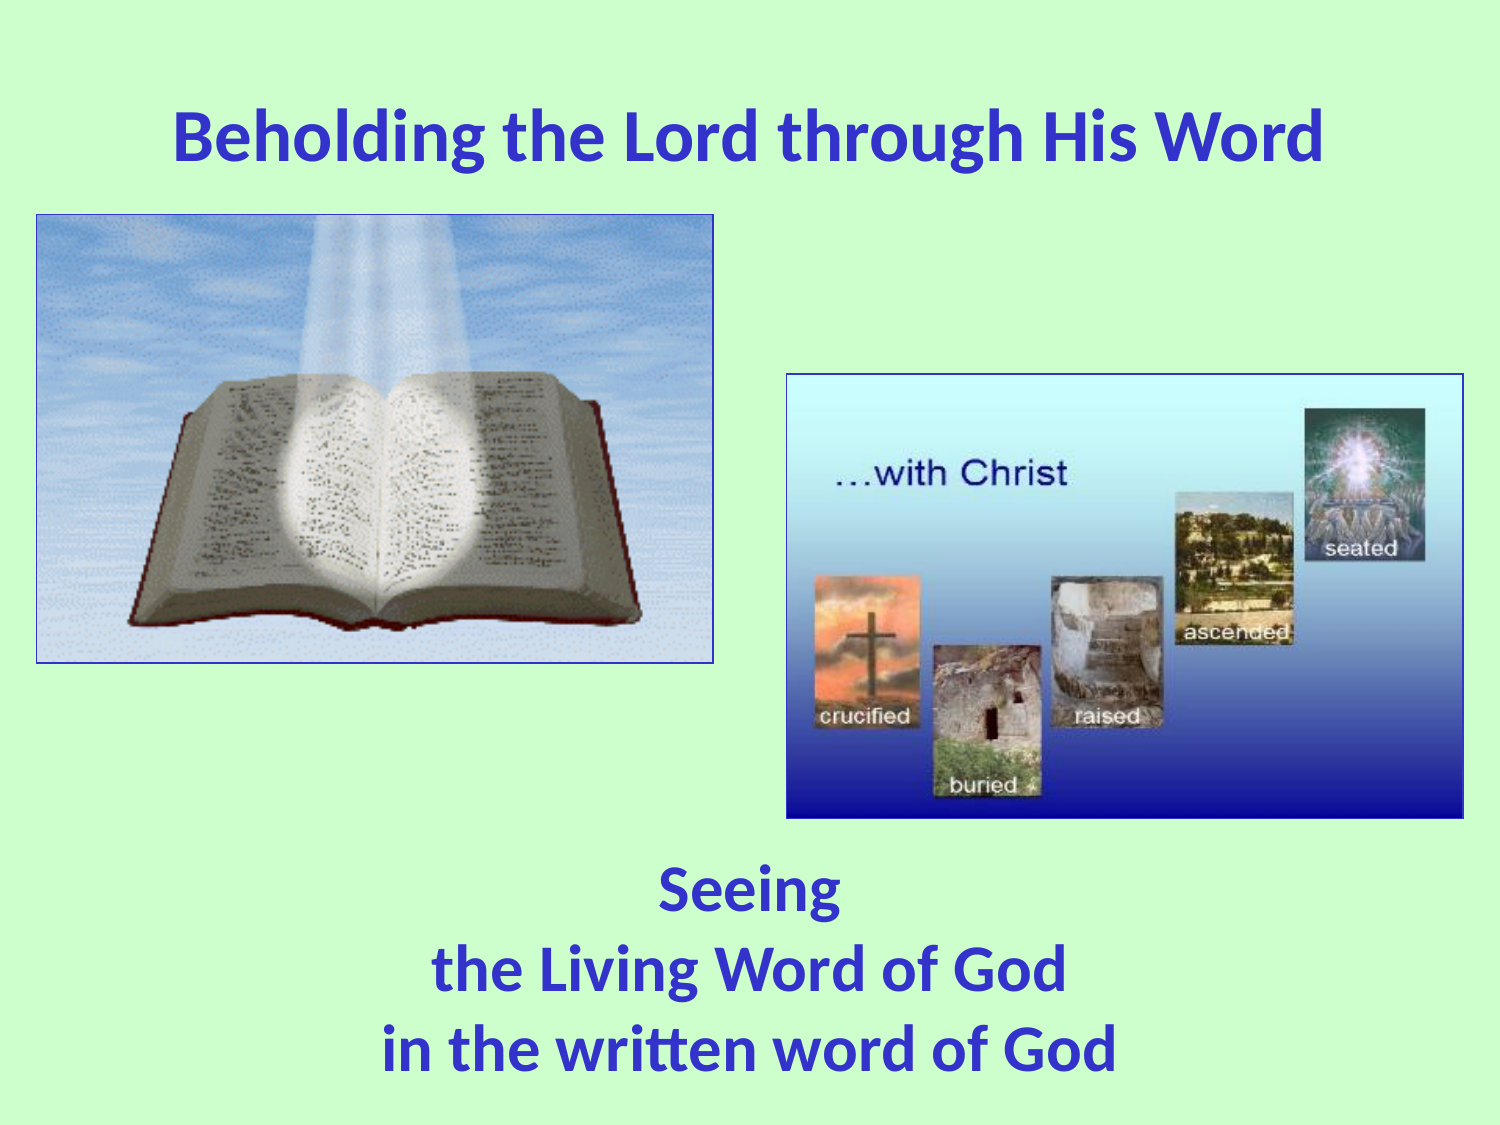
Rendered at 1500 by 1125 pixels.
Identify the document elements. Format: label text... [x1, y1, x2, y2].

picture [787, 374, 1463, 818]
text_box Seeing the Living Word of God in the written word of God [356, 837, 1144, 1093]
title Beholding the Lord through His Word [112, 37, 1388, 225]
picture [37, 215, 713, 663]
